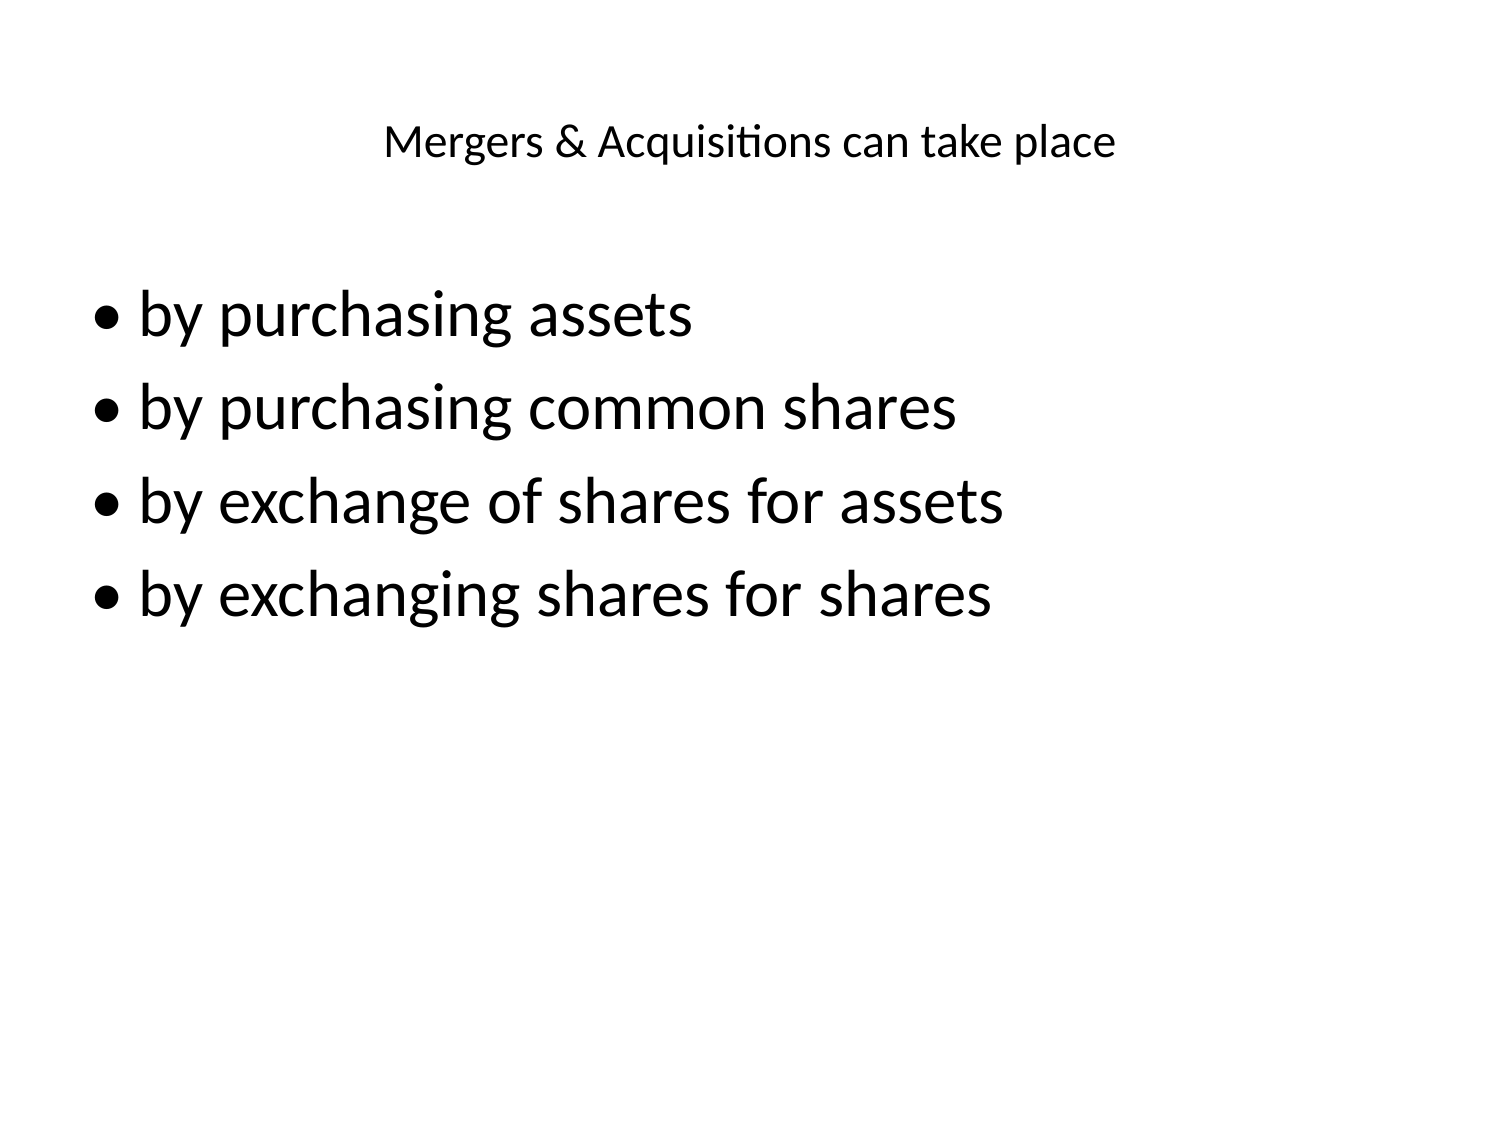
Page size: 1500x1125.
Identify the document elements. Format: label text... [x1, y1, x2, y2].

title Mergers & Acquisitions can take place [75, 45, 1425, 233]
list • by purchasing assets • by purchasing common shares • by exchange of shares for assets • by exchanging shares for shares [75, 262, 1425, 1005]
